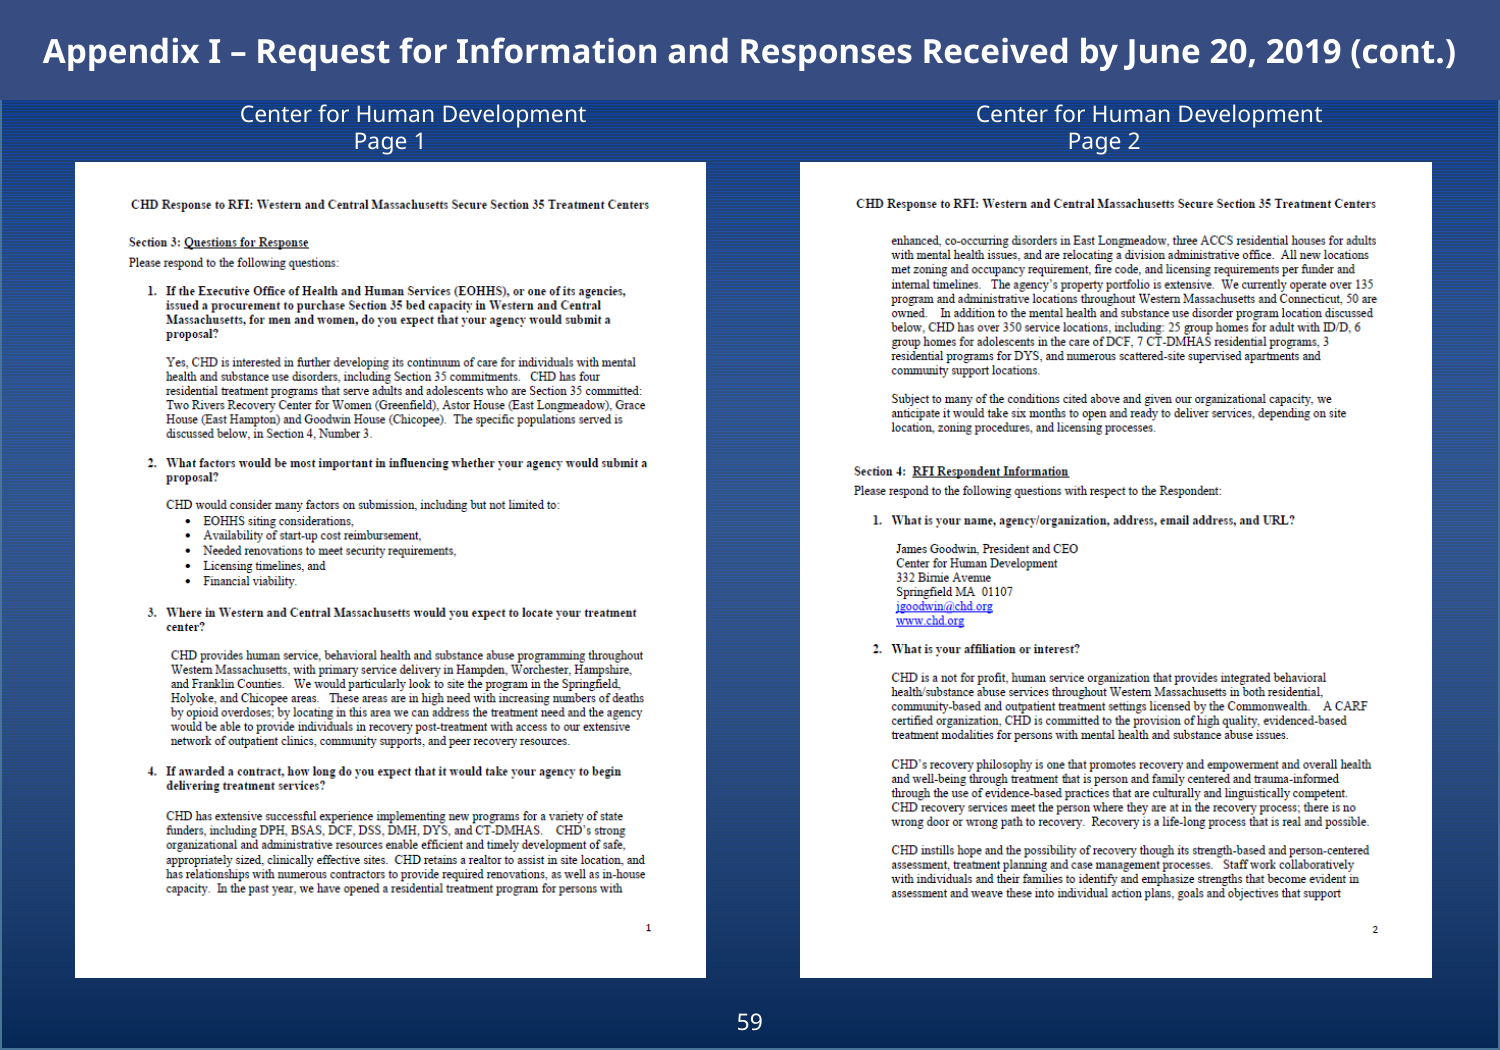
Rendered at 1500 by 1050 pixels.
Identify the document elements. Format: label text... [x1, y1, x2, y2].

text_box Appendix I – Request for Information and Responses Received by June 20, 2019 (cont.) [0, 0, 1500, 100]
text_box Center for Human Development Center for Human Development Page 1 Page 2 [224, 91, 1350, 162]
text_box 59 [624, 999, 875, 1050]
picture [74, 161, 706, 979]
picture [799, 161, 1432, 979]
